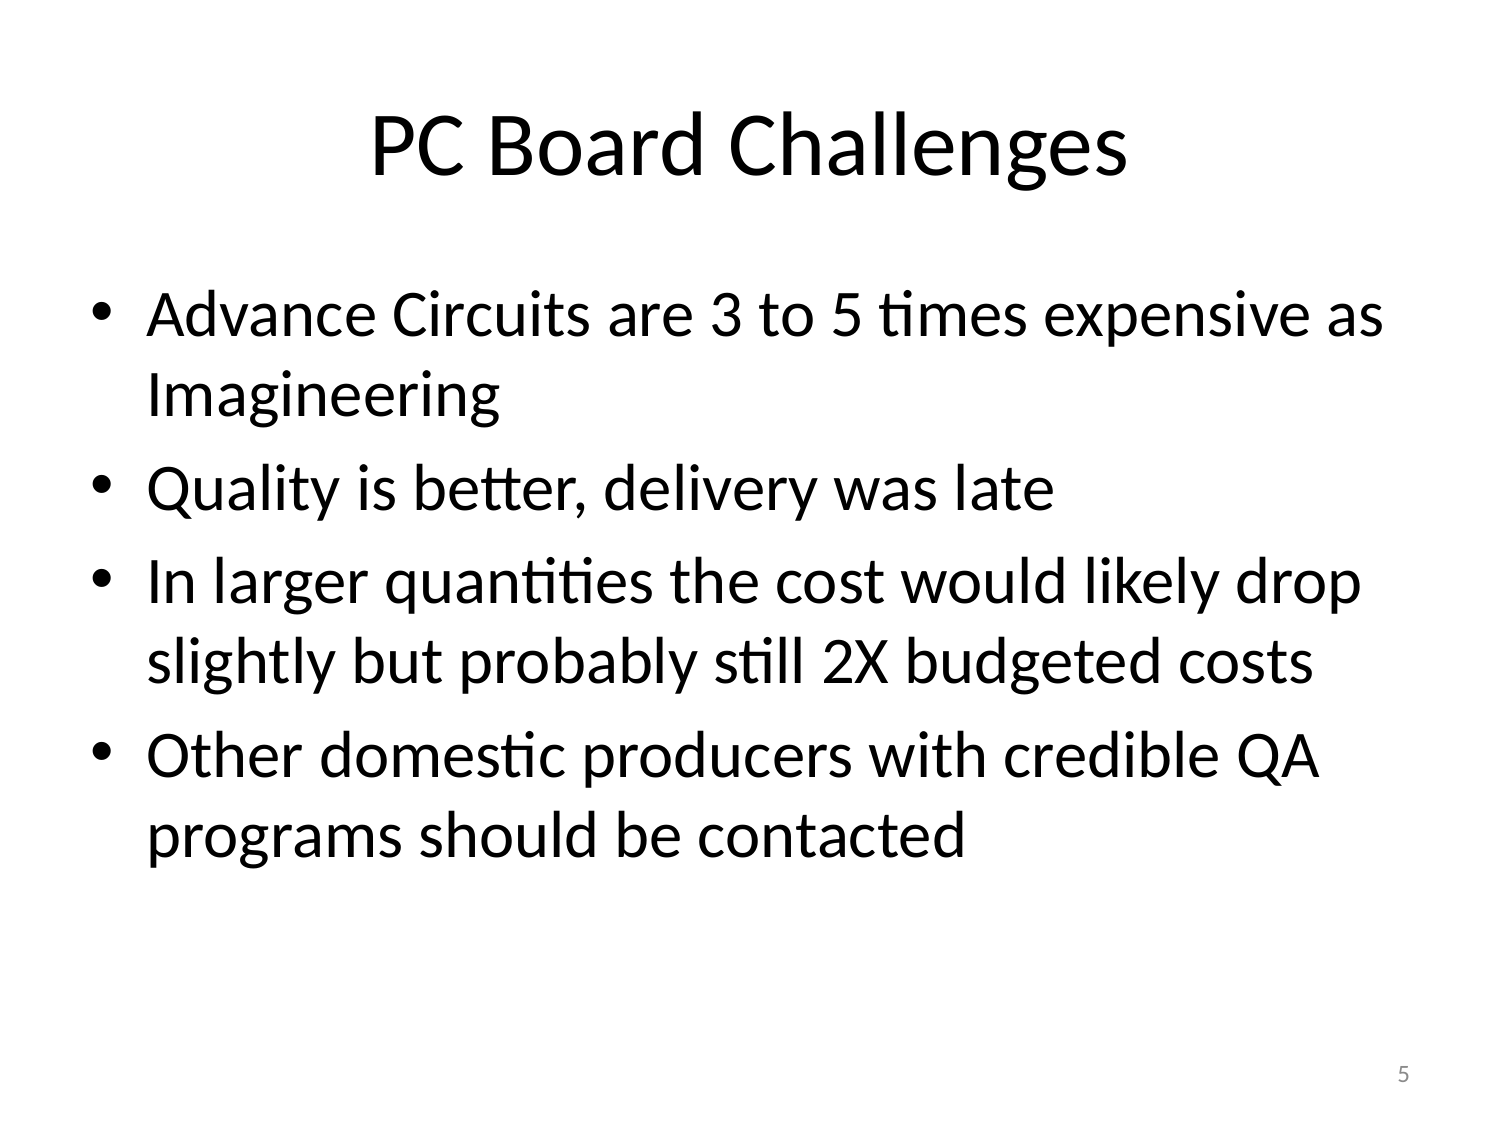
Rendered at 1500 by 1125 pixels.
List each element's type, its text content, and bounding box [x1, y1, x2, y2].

slide_number 5 [1074, 1042, 1425, 1103]
title PC Board Challenges [75, 45, 1425, 233]
list Advance Circuits are 3 to 5 times expensive as Imagineering Quality is better, delivery was late In larger quantities the cost would likely drop slightly but probably still 2X budgeted costs Other domestic producers with credible QA programs should be contacted [75, 262, 1425, 1005]
